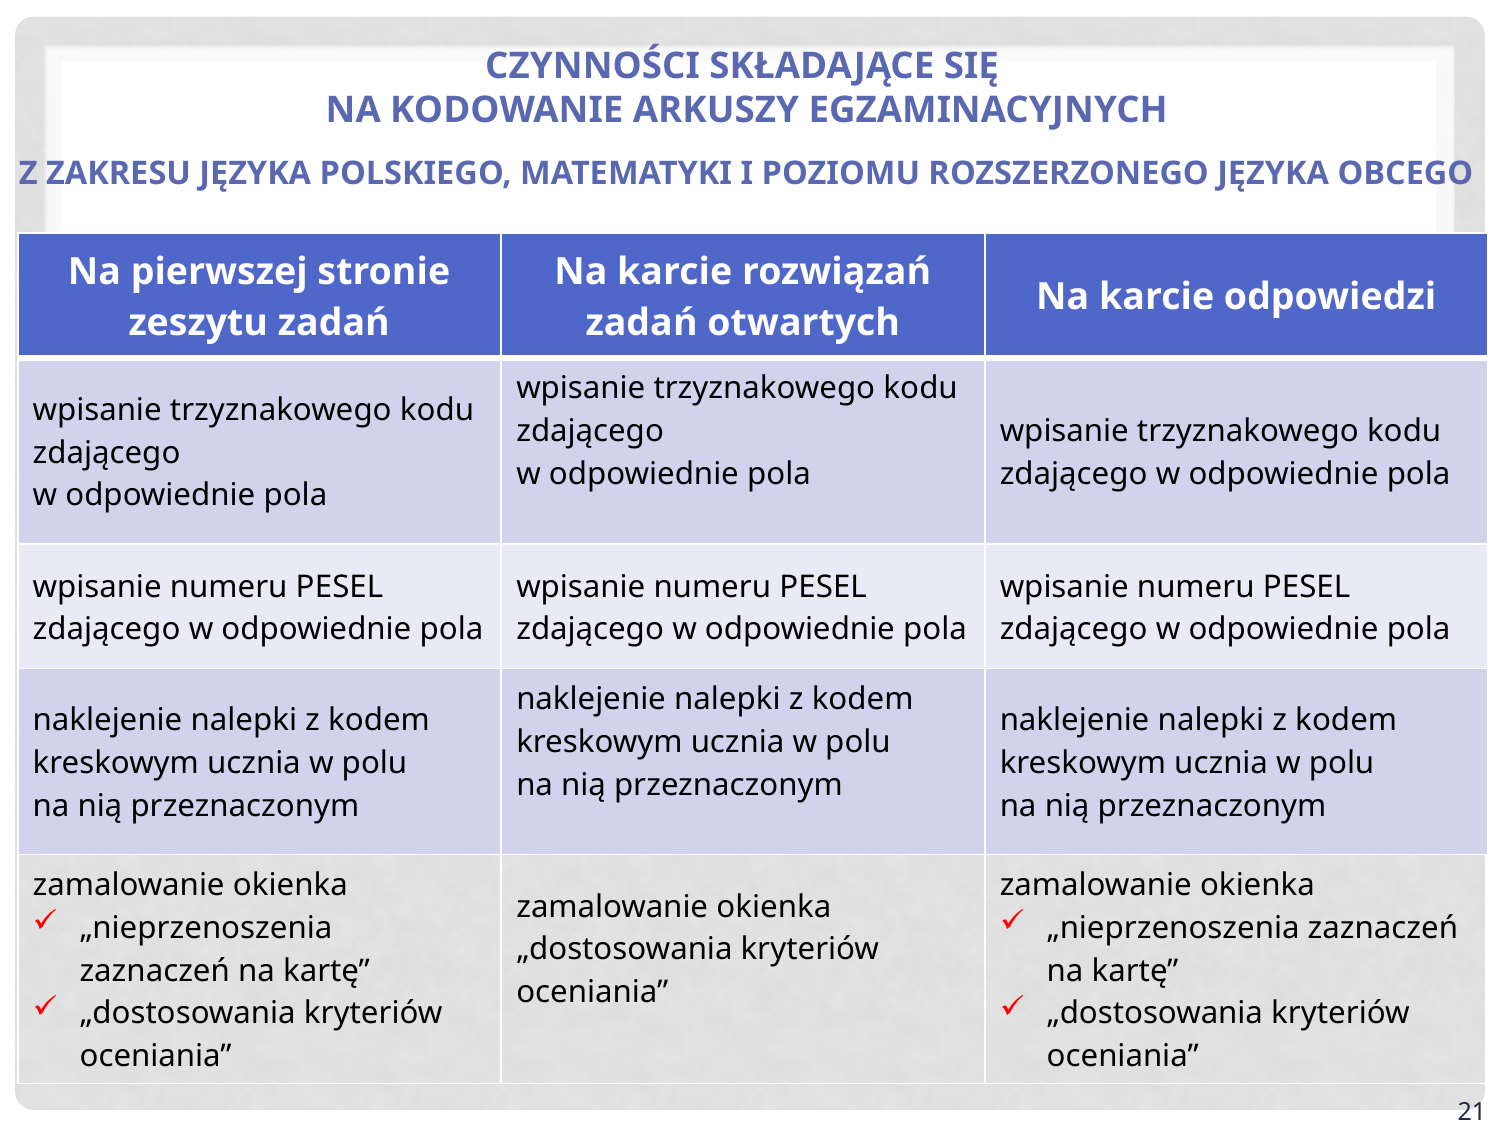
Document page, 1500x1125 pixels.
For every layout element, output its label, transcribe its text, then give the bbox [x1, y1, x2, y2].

table_header Na karcie odpowiedzi [986, 234, 1487, 355]
title Czynności składające się na kodowanie arkuszy egzaminacyjnych z zakresu języka polskiego, matematyki i poziomu rozszerzonego języka obcego [0, 30, 1495, 202]
table_cell naklejenie nalepki z kodem kreskowym ucznia w polu na nią przeznaczonym [502, 669, 984, 854]
table_header Na karcie rozwiązań zadań otwartych [502, 234, 984, 355]
table_cell wpisanie numeru PESEL zdającego w odpowiednie pola [502, 545, 984, 668]
table_cell zamalowanie okienka „nieprzenoszenia zaznaczeń na kartę” „dostosowania kryteriów oceniania” [986, 855, 1487, 1083]
slide_number 21 [1151, 1082, 1500, 1125]
table_cell wpisanie trzyznakowego kodu zdającego w odpowiednie pola [502, 361, 984, 543]
table_cell naklejenie nalepki z kodem kreskowym ucznia w polu na nią przeznaczonym [19, 669, 500, 854]
table_header Na pierwszej stronie zeszytu zadań [19, 234, 500, 355]
table_cell zamalowanie okienka „dostosowania kryteriów oceniania” [502, 855, 984, 1083]
table_cell wpisanie numeru PESEL zdającego w odpowiednie pola [19, 545, 500, 668]
table_cell wpisanie numeru PESEL zdającego w odpowiednie pola [986, 545, 1487, 668]
table_cell wpisanie trzyznakowego kodu zdającego w odpowiednie pola [986, 361, 1487, 543]
table_cell wpisanie trzyznakowego kodu zdającego w odpowiednie pola [19, 361, 500, 543]
table_cell zamalowanie okienka „nieprzenoszenia zaznaczeń na kartę” „dostosowania kryteriów oceniania” [19, 855, 500, 1083]
table_cell naklejenie nalepki z kodem kreskowym ucznia w polu na nią przeznaczonym [986, 669, 1487, 854]
